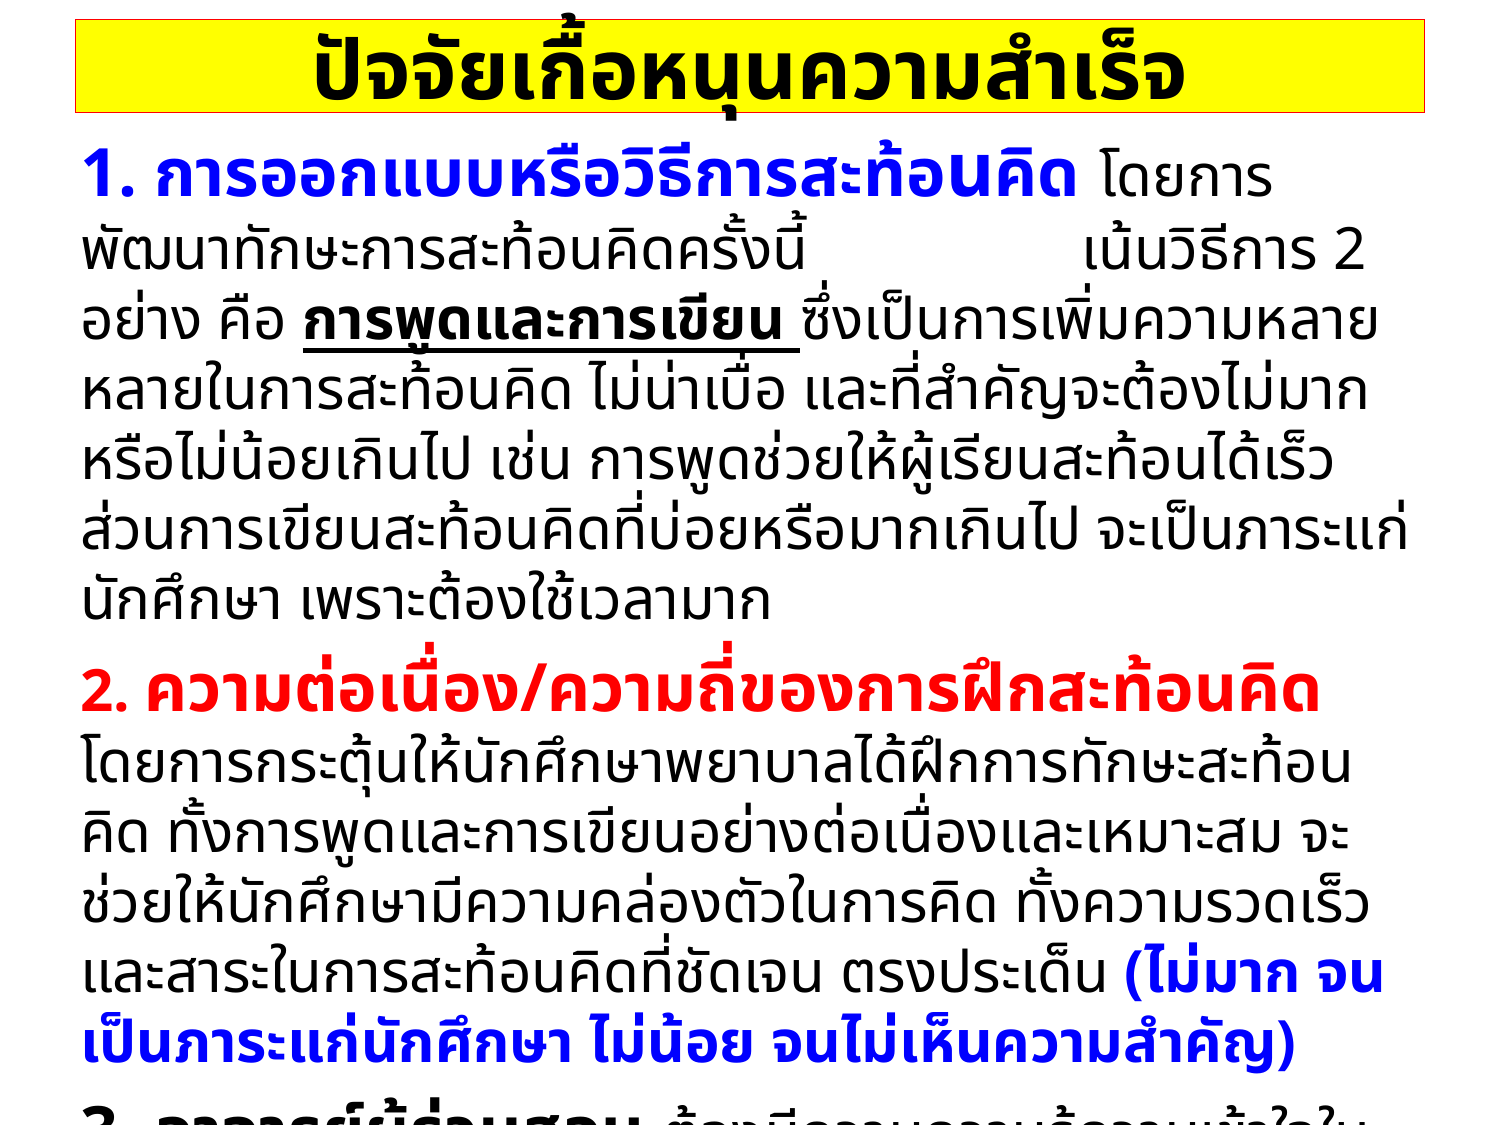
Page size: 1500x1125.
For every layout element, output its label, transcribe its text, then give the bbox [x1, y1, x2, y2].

title ปัจจัยเกื้อหนุนความสำเร็จ [75, 19, 1425, 113]
list 1. การออกแบบหรือวิธีการสะท้อนคิด โดยการพัฒนาทักษะการสะท้อนคิดครั้งนี้ เน้นวิธีการ 2 อย่าง คือ การพูดและการเขียน ซึ่งเป็นการเพิ่มความหลายหลายในการสะท้อนคิด ไม่น่าเบื่อ และที่สำคัญจะต้องไม่มากหรือไม่น้อยเกินไป เช่น การพูดช่วยให้ผู้เรียนสะท้อนได้เร็ว ส่วนการเขียนสะท้อนคิดที่บ่อยหรือมากเกินไป จะเป็นภาระแก่นักศึกษา เพราะต้องใช้เวลามาก 2. ความต่อเนื่อง/ความถี่ของการฝึกสะท้อนคิด โดยการกระตุ้นให้นักศึกษาพยาบาลได้ฝึกการทักษะสะท้อนคิด ทั้งการพูดและการเขียนอย่างต่อเนื่องและเหมาะสม จะช่วยให้นักศึกษามีความคล่องตัวในการคิด ทั้งความรวดเร็วและสาระในการสะท้อนคิดที่ชัดเจน ตรงประเด็น (ไม่มาก จนเป็นภาระแก่นักศึกษา ไม่น้อย จนไม่เห็นความสำคัญ) 3. อาจารย์ผู้ร่วมสอน ต้องมีความความรู้ความเข้าใจในกระบวนการสะท้อนคิด ตลอดจนมีทักษะการใช้คำถามกระตุ้นเพื่อให้นักศึกษาได้สะท้อนคิด ภายใต้บุคลิกภาพที่เป็นมิตร ผ่อนคลาย ไม่คุกคาม (Creative space) อันจะนำไปสู่การสะท้อนคิดอย่างสร้างสรรค์และออกมาจากแก่นแท้ของจิตใจ [64, 113, 1436, 1106]
